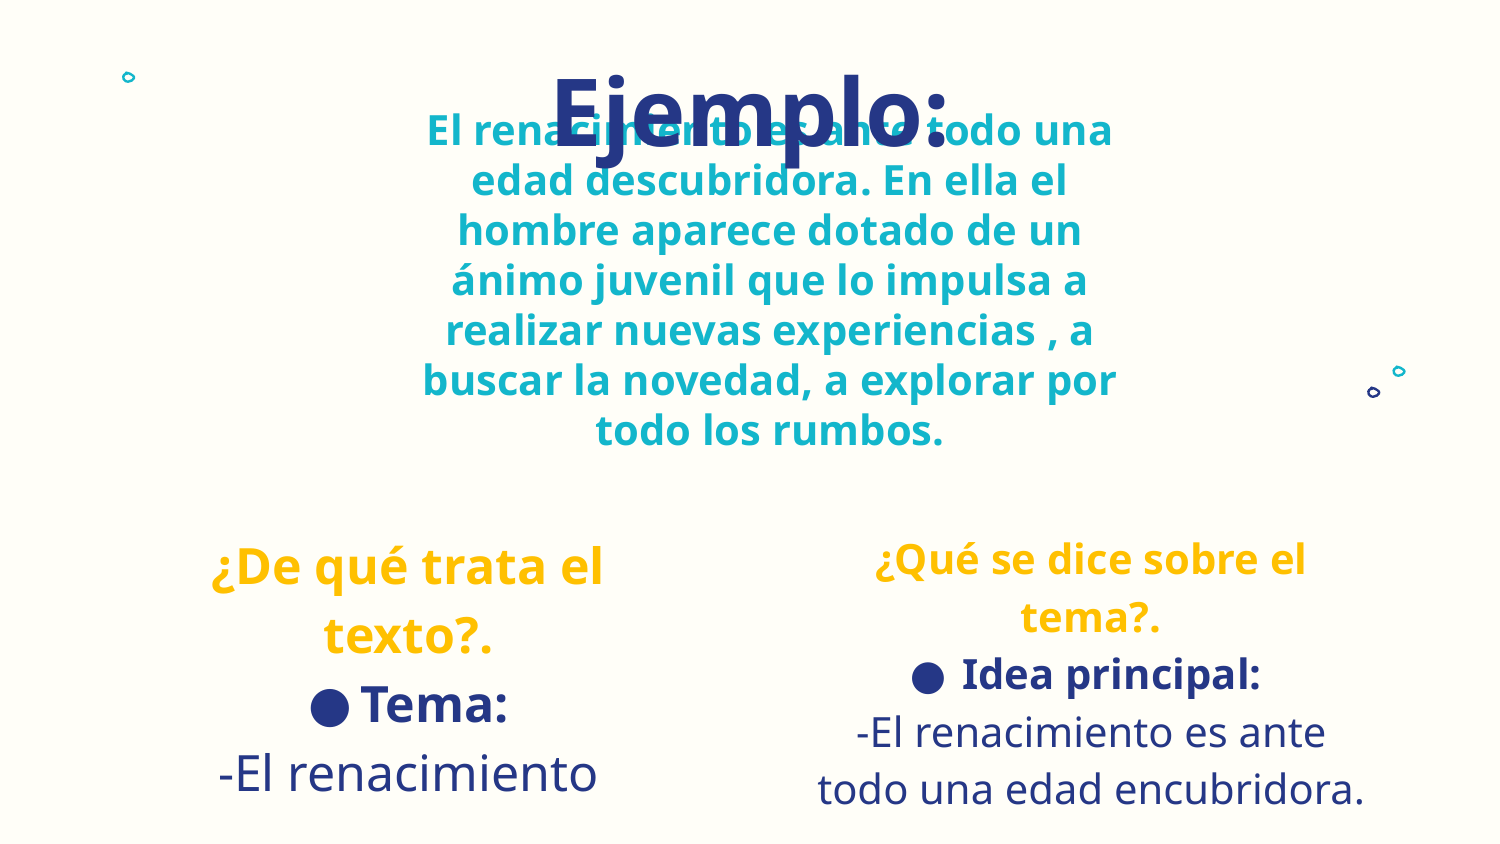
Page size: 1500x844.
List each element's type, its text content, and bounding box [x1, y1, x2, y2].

subtitle ¿Qué se dice sobre el tema?. Idea principal: -El renacimiento es ante todo una edad encubridora. [770, 510, 1398, 807]
title El renacimiento es ante todo una edad descubridora. En ella el hombre aparece dotado de un ánimo juvenil que lo impulsa a realizar nuevas experiencias , a buscar la novedad, a explorar por todo los rumbos. [389, 265, 1152, 470]
subtitle ¿De qué trata el texto?. Tema: -El renacimiento [87, 510, 715, 807]
title Ejemplo: [116, 37, 1384, 132]
